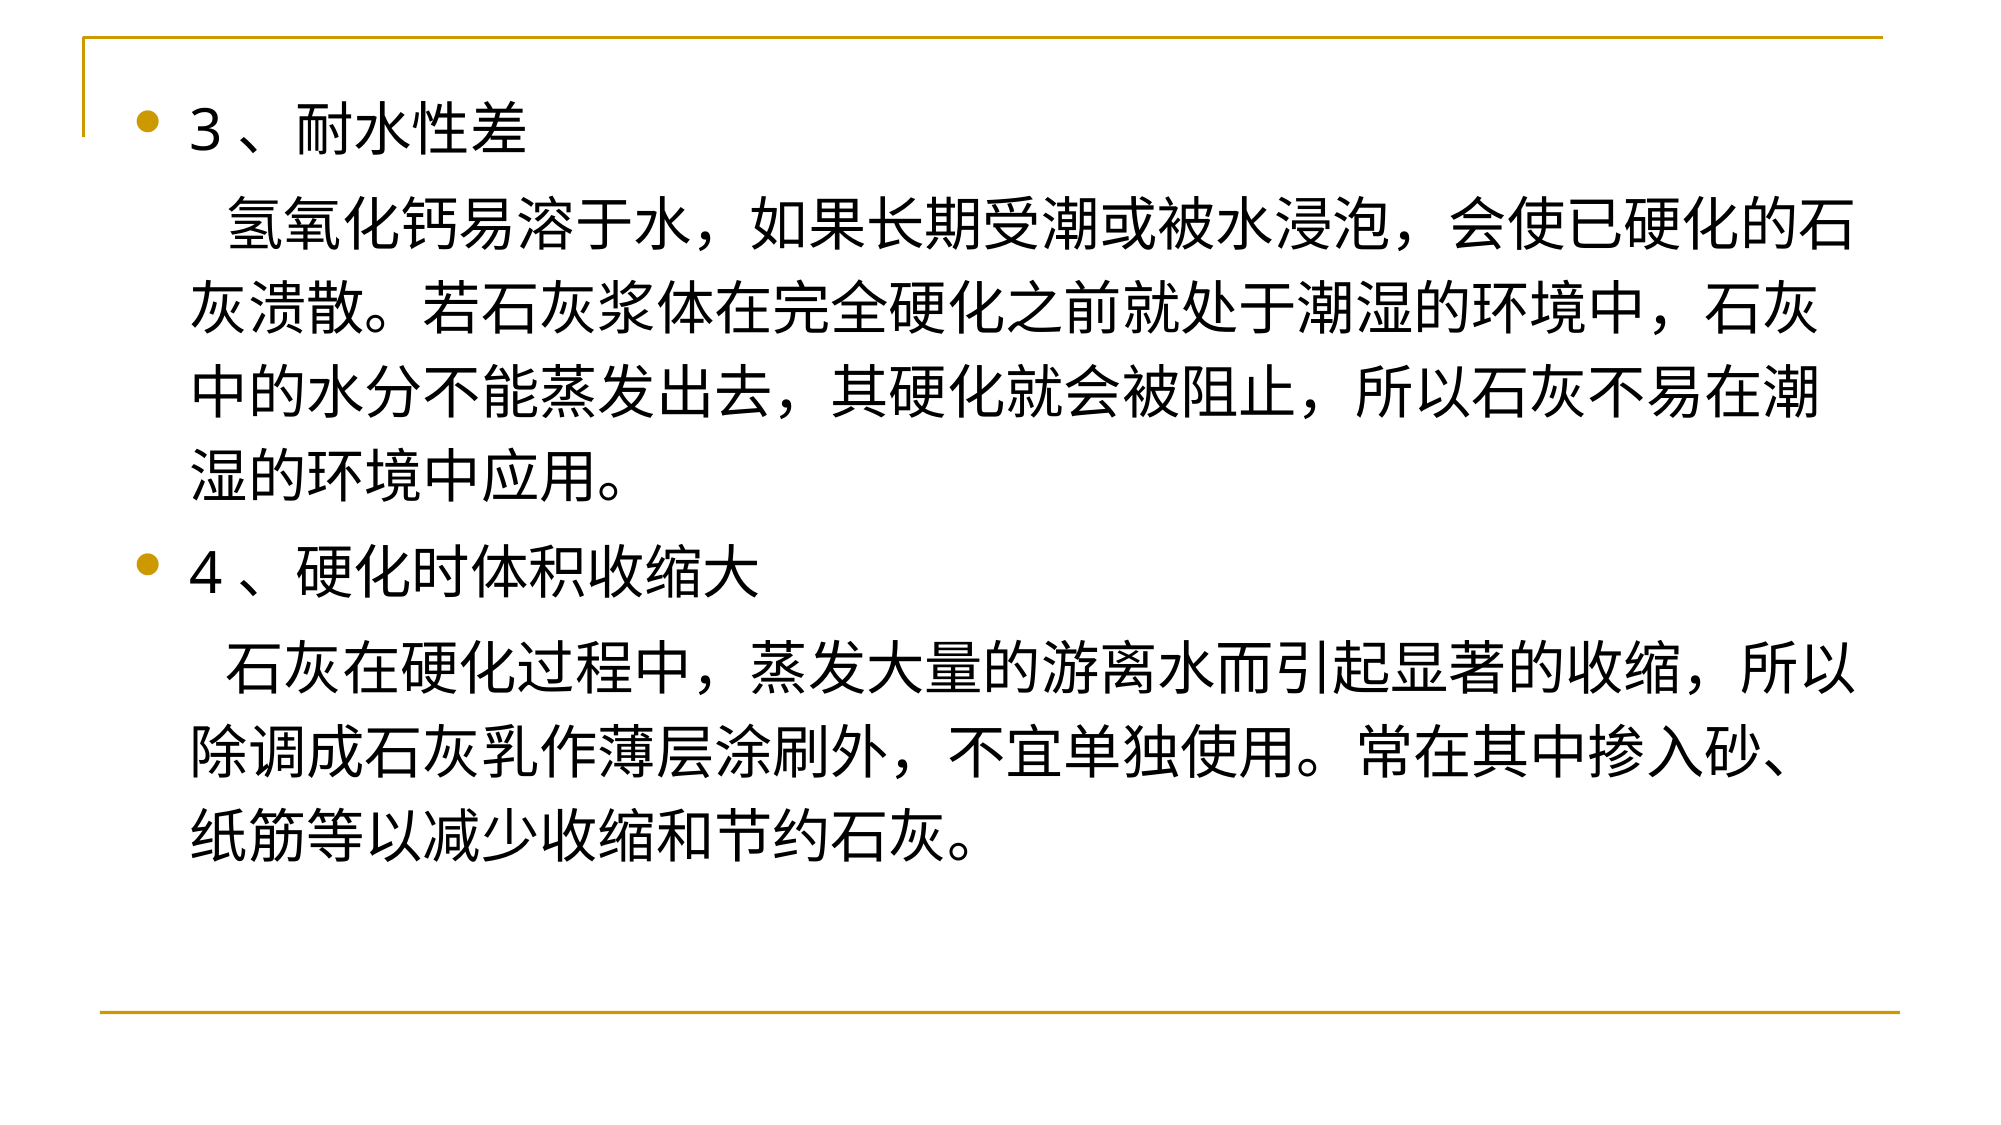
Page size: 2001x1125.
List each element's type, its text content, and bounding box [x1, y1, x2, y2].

list 3、耐水性差 氢氧化钙易溶于水，如果长期受潮或被水浸泡，会使已硬化的石灰溃散。若石灰浆体在完全硬化之前就处于潮湿的环境中，石灰中的水分不能蒸发出去，其硬化就会被阻止，所以石灰不易在潮湿的环境中应用。 4、硬化时体积收缩大 石灰在硬化过程中，蒸发大量的游离水而引起显著的收缩，所以除调成石灰乳作薄层涂刷外，不宜单独使用。常在其中掺入砂、纸筋等以减少收缩和节约石灰。 [118, 70, 1888, 1067]
